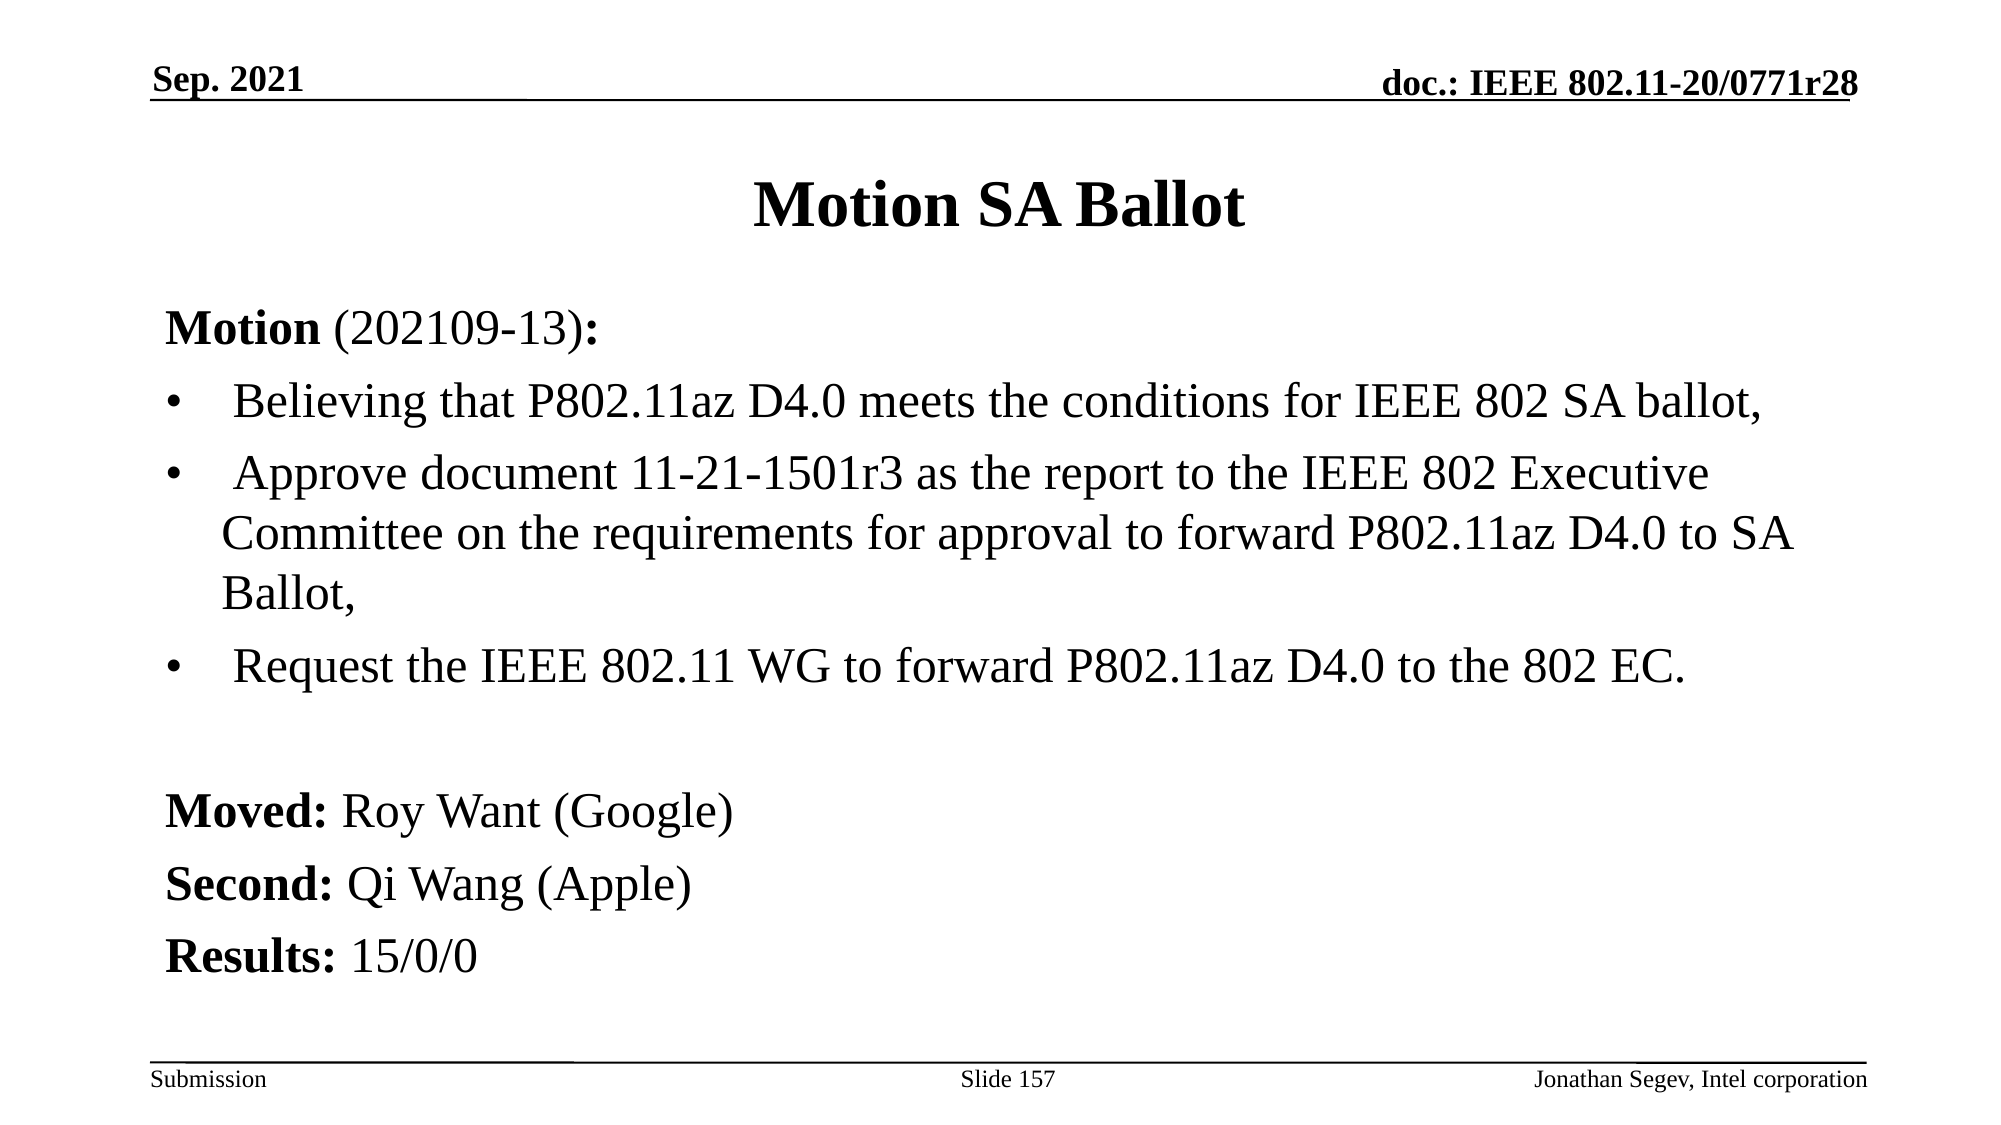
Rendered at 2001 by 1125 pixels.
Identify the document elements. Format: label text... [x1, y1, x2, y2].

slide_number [152, 54, 563, 100]
title Motion SA Ballot [149, 112, 1850, 286]
slide_number Slide 157 [950, 1061, 1067, 1123]
list Motion (202109-13): • Believing that P802.11az D4.0 meets the conditions for IEEE 802 SA ballot, • Approve document 11-21-1501r3 as the report to the IEEE 802 Executive Committee on the requirements for approval to forward P802.11az D4.0 to SA Ballot, • Request the IEEE 802.11 WG to forward P802.11az D4.0 to the 802 EC. Moved: Roy Want (Google) Second: Qi Wang (Apple) Results: 15/0/0 [149, 286, 1850, 1000]
footer Jonathan Segev, Intel corporation [1171, 1061, 1869, 1093]
